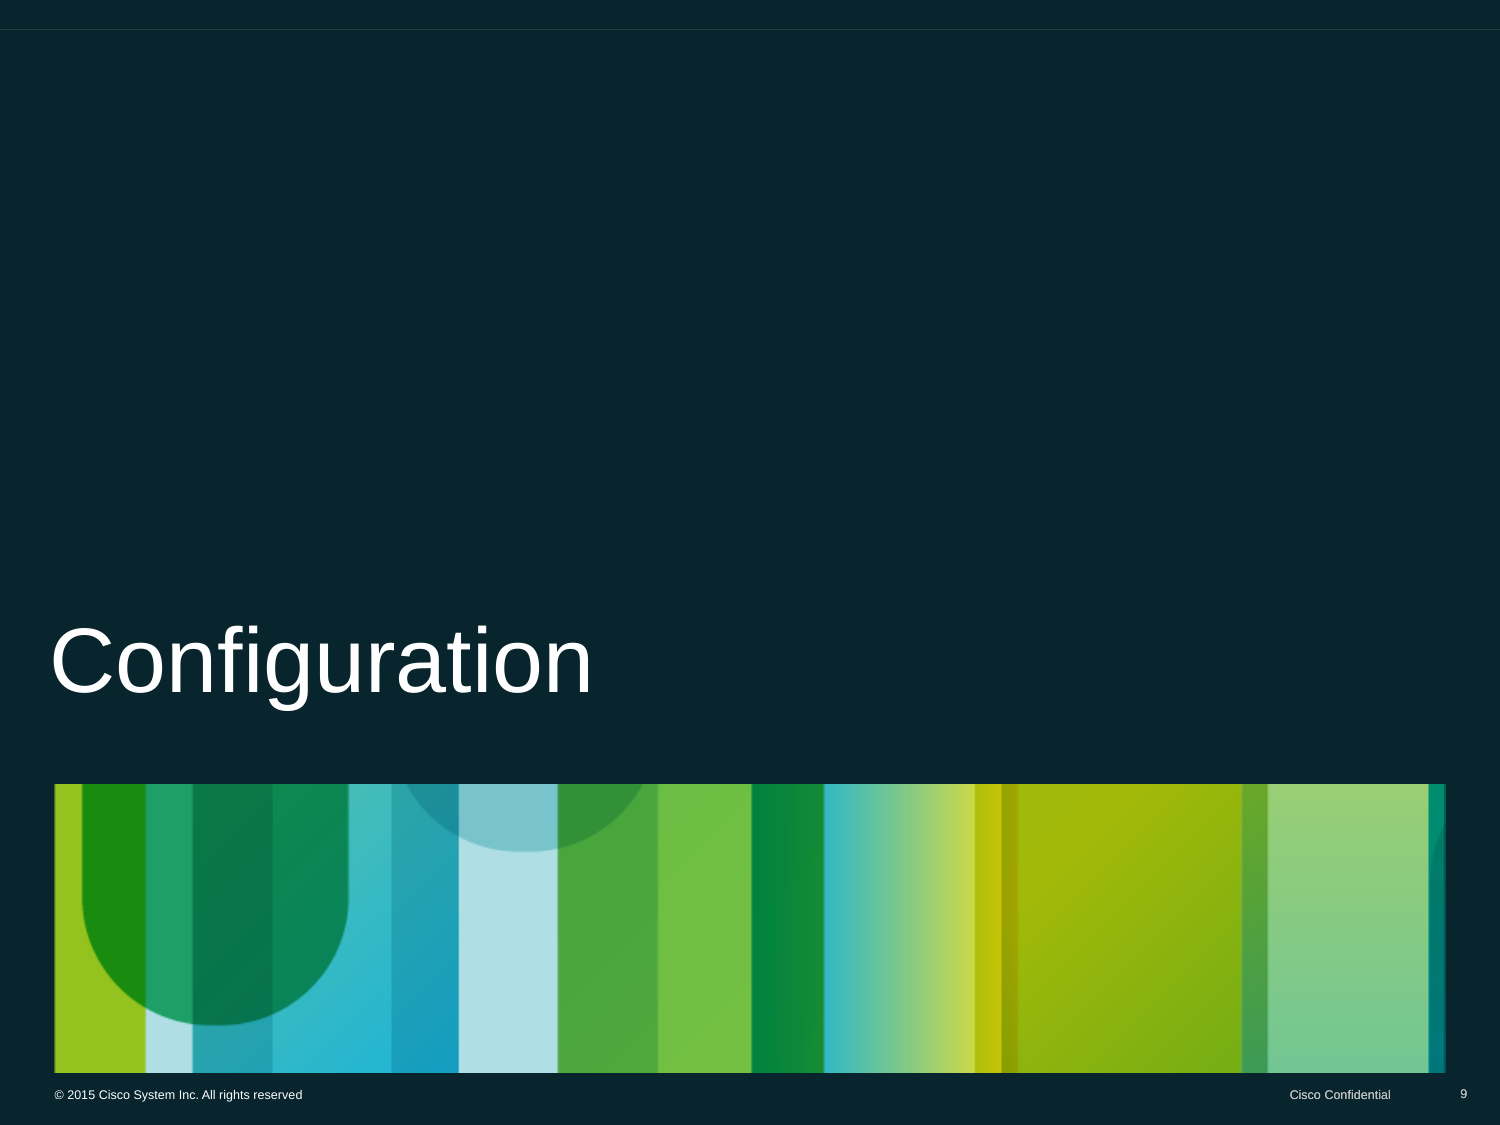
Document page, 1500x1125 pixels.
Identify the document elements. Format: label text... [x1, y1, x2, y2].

picture [54, 784, 1446, 1073]
title Configuration [36, 575, 1500, 718]
